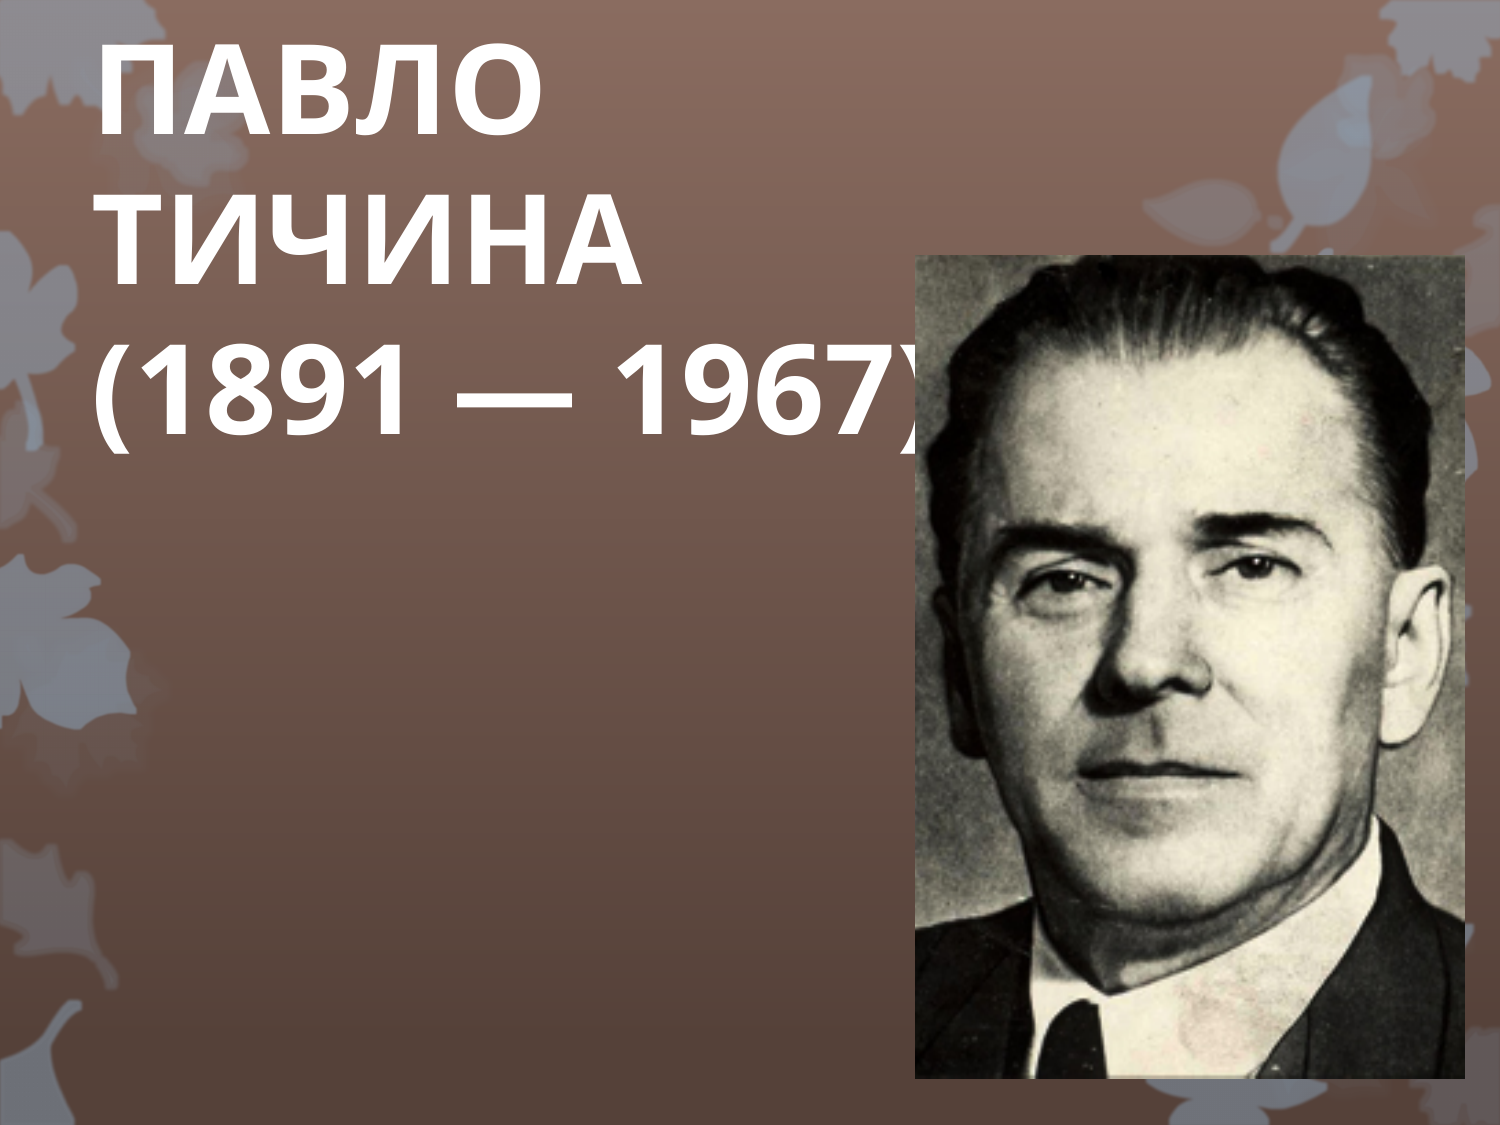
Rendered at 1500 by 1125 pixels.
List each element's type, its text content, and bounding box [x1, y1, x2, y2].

picture [914, 254, 1465, 1079]
title ПАВЛО ТИЧИНА (1891 — 1967) [76, 9, 1117, 667]
